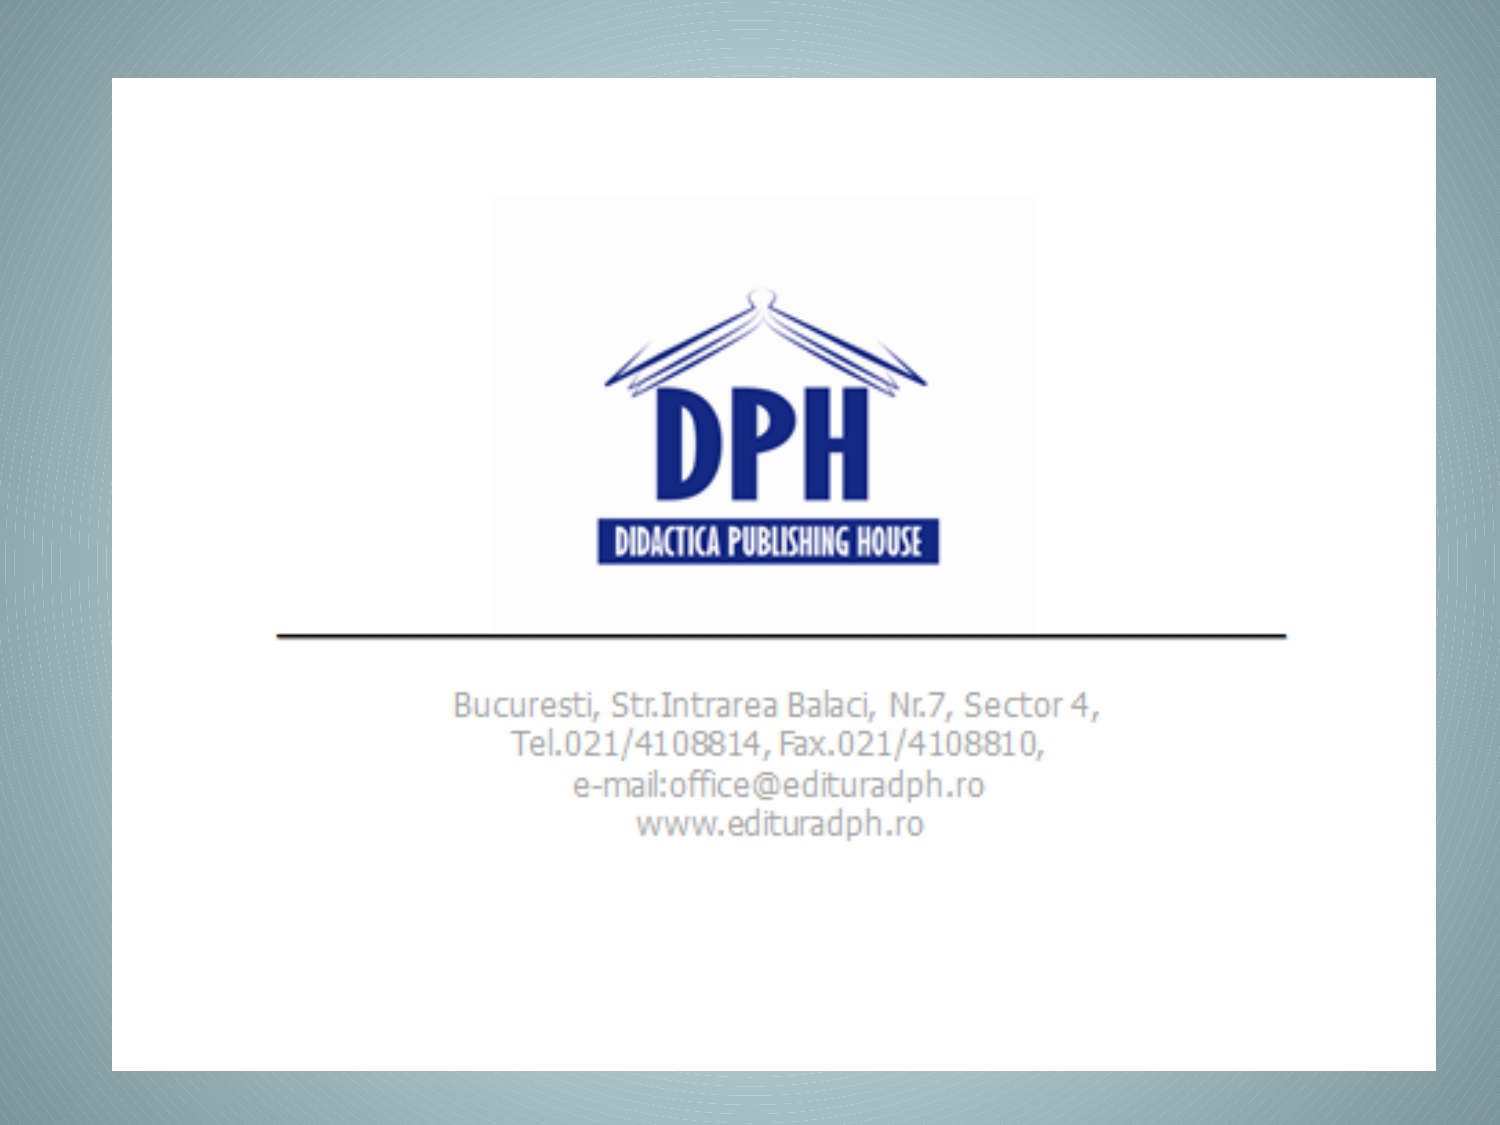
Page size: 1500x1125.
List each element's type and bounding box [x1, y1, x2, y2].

picture [111, 77, 1436, 1071]
